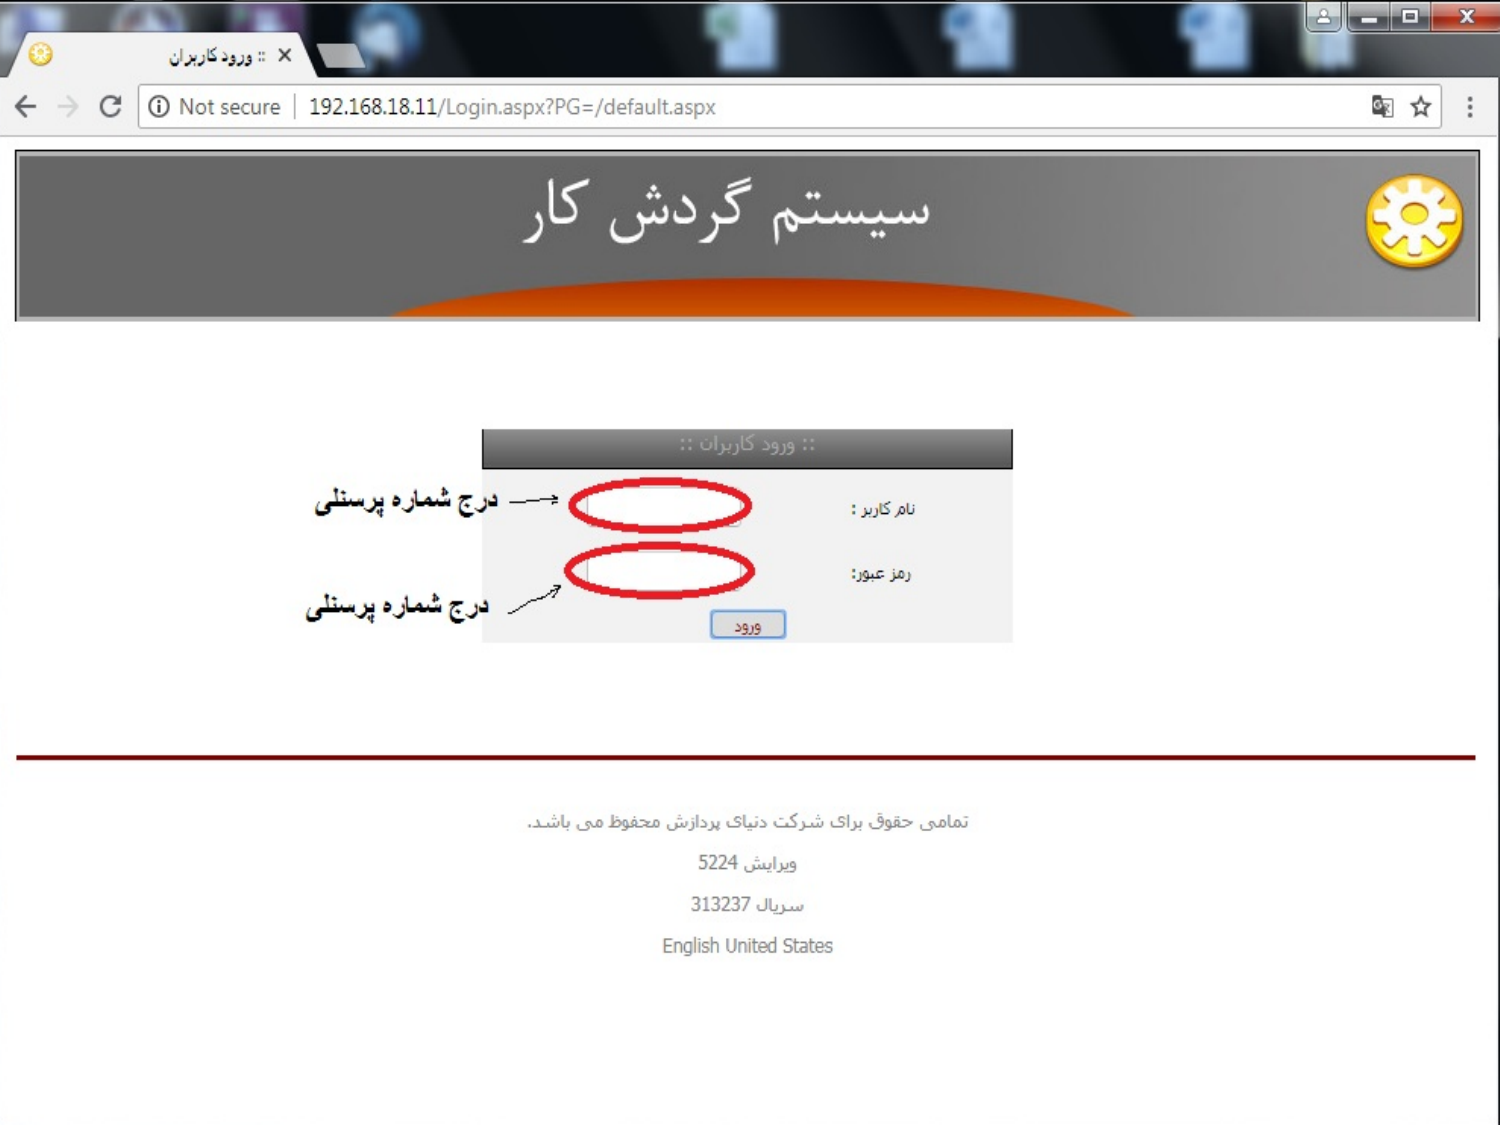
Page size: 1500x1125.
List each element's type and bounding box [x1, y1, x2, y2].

list [0, 0, 1500, 1125]
